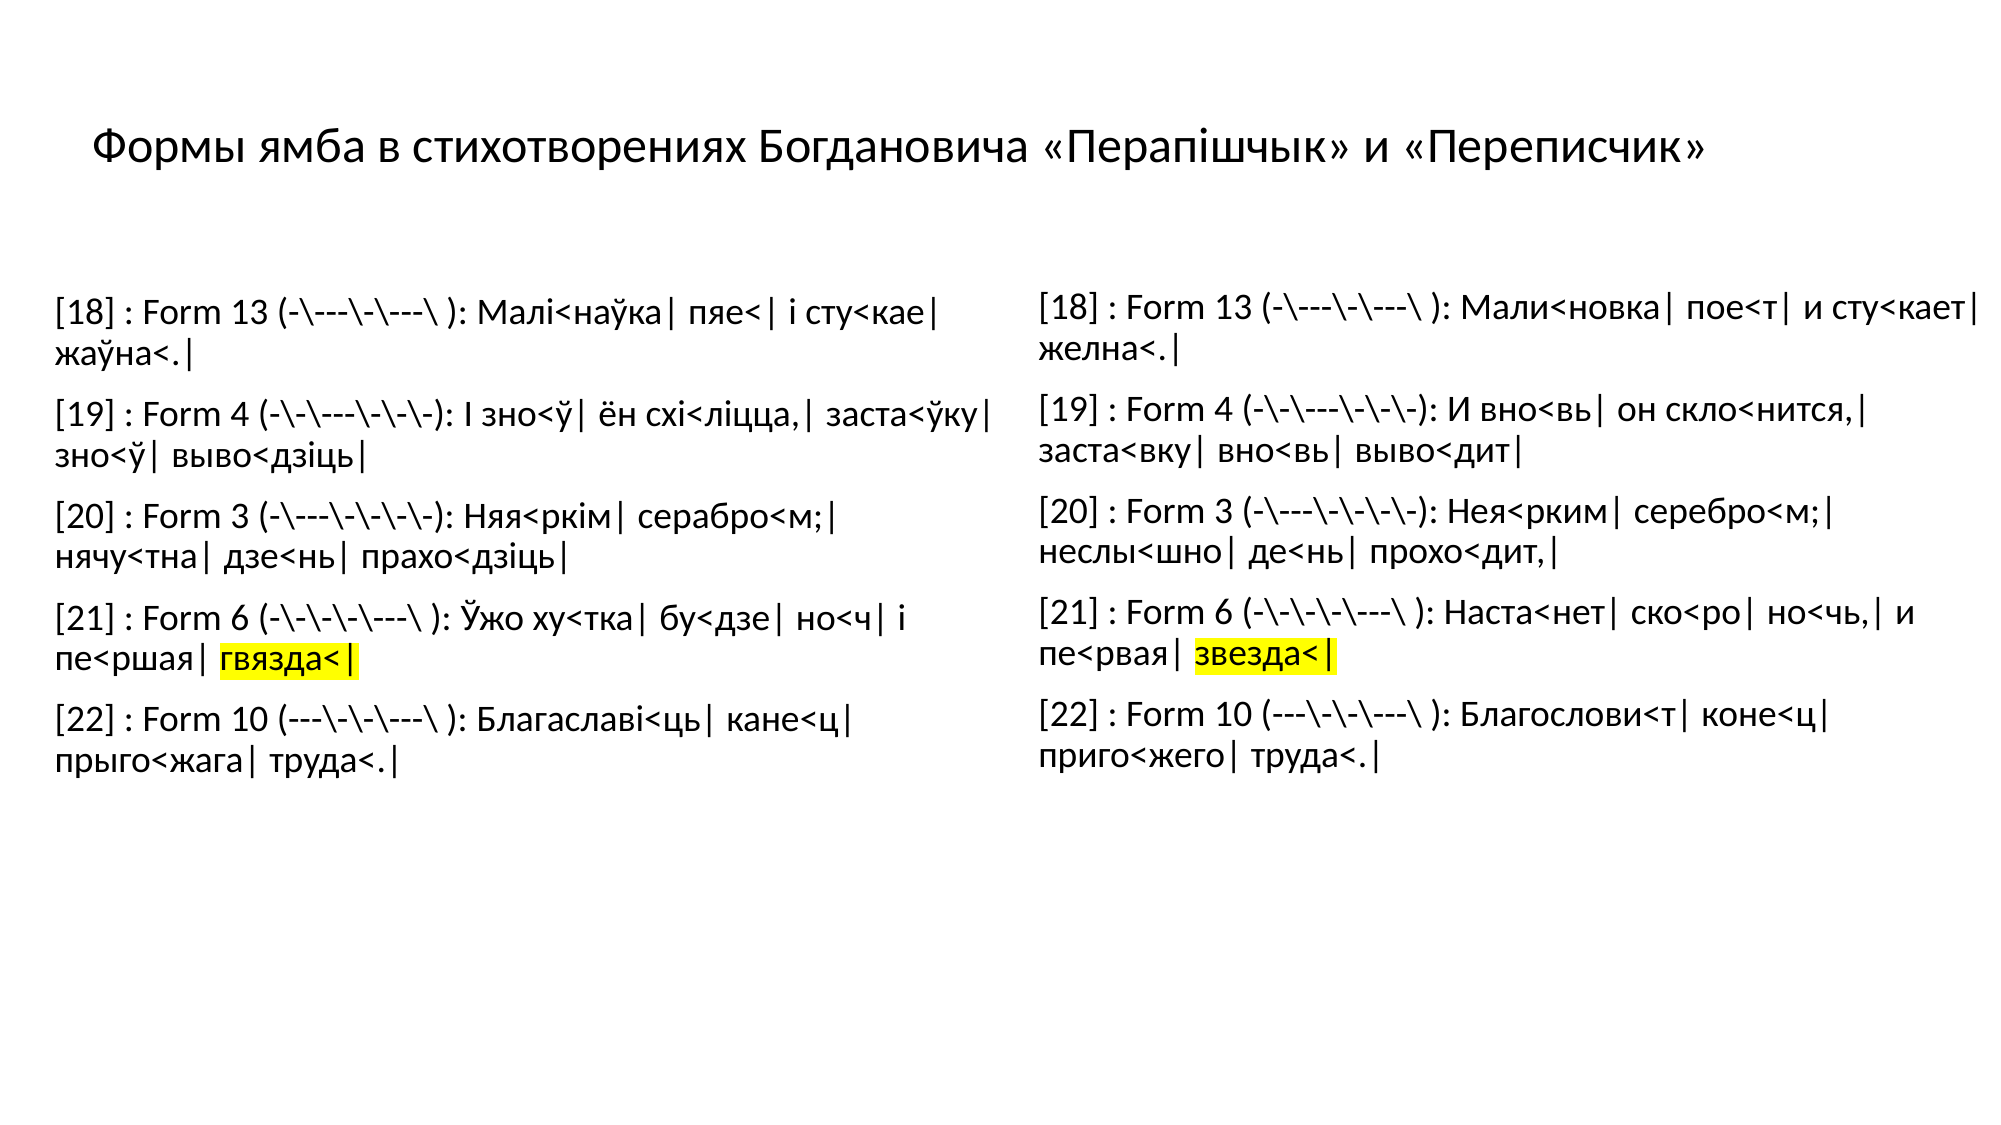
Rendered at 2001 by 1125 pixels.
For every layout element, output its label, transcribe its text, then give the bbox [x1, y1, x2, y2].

list [18] : Form 13 (-\---\-\---\ ): Малі<наўка| пяе<| і сту<кае| жаўна<.| [19] : Form 4 (-\-\---\-\-\-): І зно<ў| ён схі<ліцца,| заста<ўку| зно<ў| выво<дзіць| [20] : Form 3 (-\---\-\-\-\-): Няя<ркім| серабро<м;| нячу<тна| дзе<нь| прахо<дзіць| [21] : Form 6 (-\-\-\-\---\ ): Ўжо ху<тка| бу<дзе| но<ч| і пе<ршая| гвязда<| [22] : Form 10 (---\-\-\---\ ): Благаславі<ць| кане<ц| прыго<жага| труда<.| [39, 285, 1024, 1007]
text_box [18] : Form 13 (-\---\-\---\ ): Мали<новка| пое<т| и сту<кает| желна<.| [19] : Form 4 (-\-\---\-\-\-): И вно<вь| он скло<нится,| заста<вку| вно<вь| выво<дит| [20] : Form 3 (-\---\-\-\-\-): Нея<рким| серебро<м;| неслы<шно| де<нь| прохо<дит,| [21] : Form 6 (-\-\-\-\---\ ): Наста<нет| ско<ро| но<чь,| и пе<рвая| звезда<| [22] : Form 10 (---\-\-\---\ ): Благослови<т| коне<ц| приго<жего| труда<.| [1023, 279, 2000, 845]
text_box Формы ямба в стихотворениях Богдановича «Перапiшчык» и «Переписчик» [77, 104, 1735, 180]
